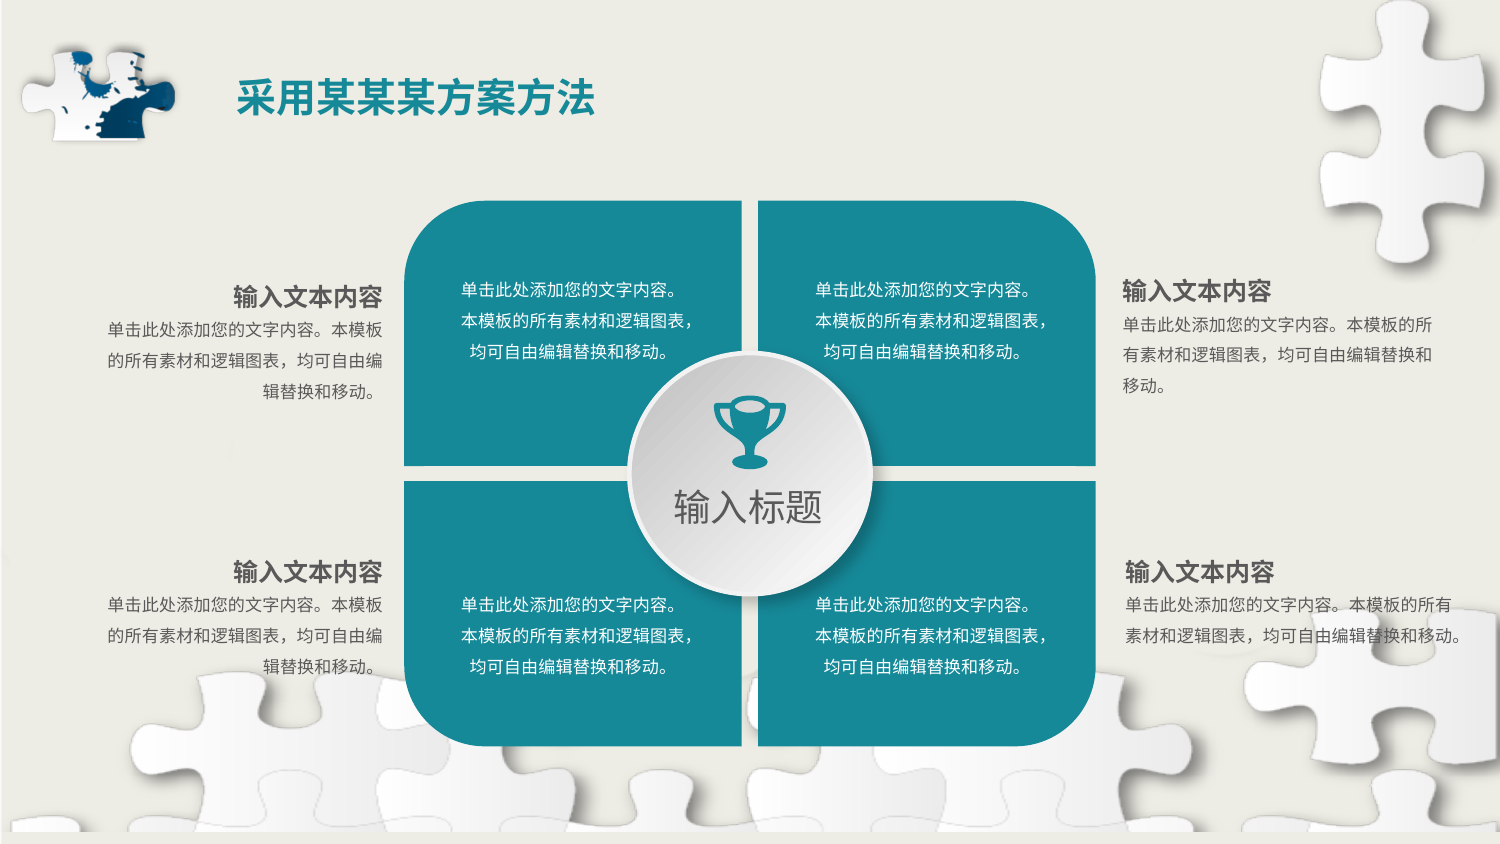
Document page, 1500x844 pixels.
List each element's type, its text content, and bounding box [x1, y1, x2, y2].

text_box [756, 478, 1098, 749]
text_box 单击此处添加您的文字内容。本模板的所有素材和逻辑图表，均可自由编辑替换和移动。 [441, 576, 705, 684]
text_box [756, 198, 1098, 469]
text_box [1110, 533, 1472, 655]
text_box 采用某某某方案方法 [204, 61, 630, 133]
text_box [84, 533, 399, 686]
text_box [1107, 253, 1450, 406]
text_box 单击此处添加您的文字内容。本模板的所有素材和逻辑图表，均可自由编辑替换和移动。 [441, 262, 705, 370]
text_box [629, 352, 871, 595]
picture [0, 0, 1500, 844]
text_box [402, 478, 744, 749]
text_box [402, 198, 744, 469]
text_box 单击此处添加您的文字内容。本模板的所有素材和逻辑图表，均可自由编辑替换和移动。 [795, 576, 1059, 684]
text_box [84, 258, 399, 411]
text_box 单击此处添加您的文字内容。本模板的所有素材和逻辑图表，均可自由编辑替换和移动。 [795, 262, 1059, 370]
